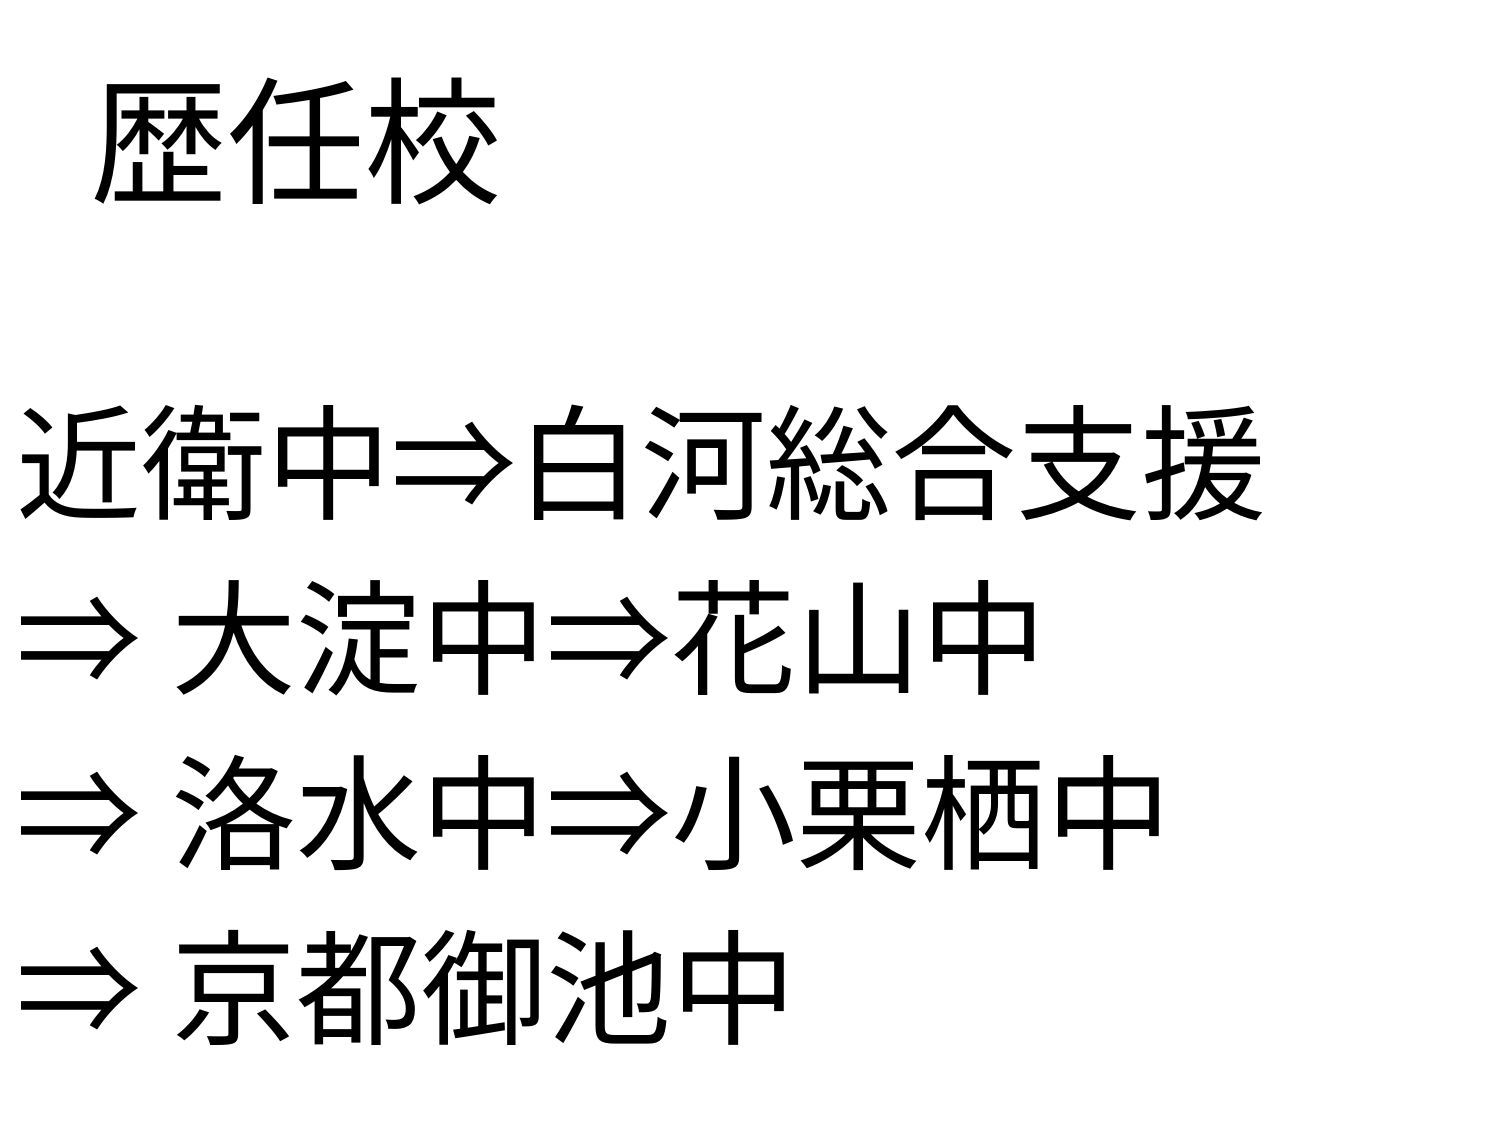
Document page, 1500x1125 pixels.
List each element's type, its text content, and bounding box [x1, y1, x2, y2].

title 歴任校 [75, 45, 1425, 233]
list 近衛中⇒白河総合支援 ⇒大淀中⇒花山中 ⇒洛水中⇒小栗栖中 ⇒京都御池中 [1, 378, 1500, 1121]
